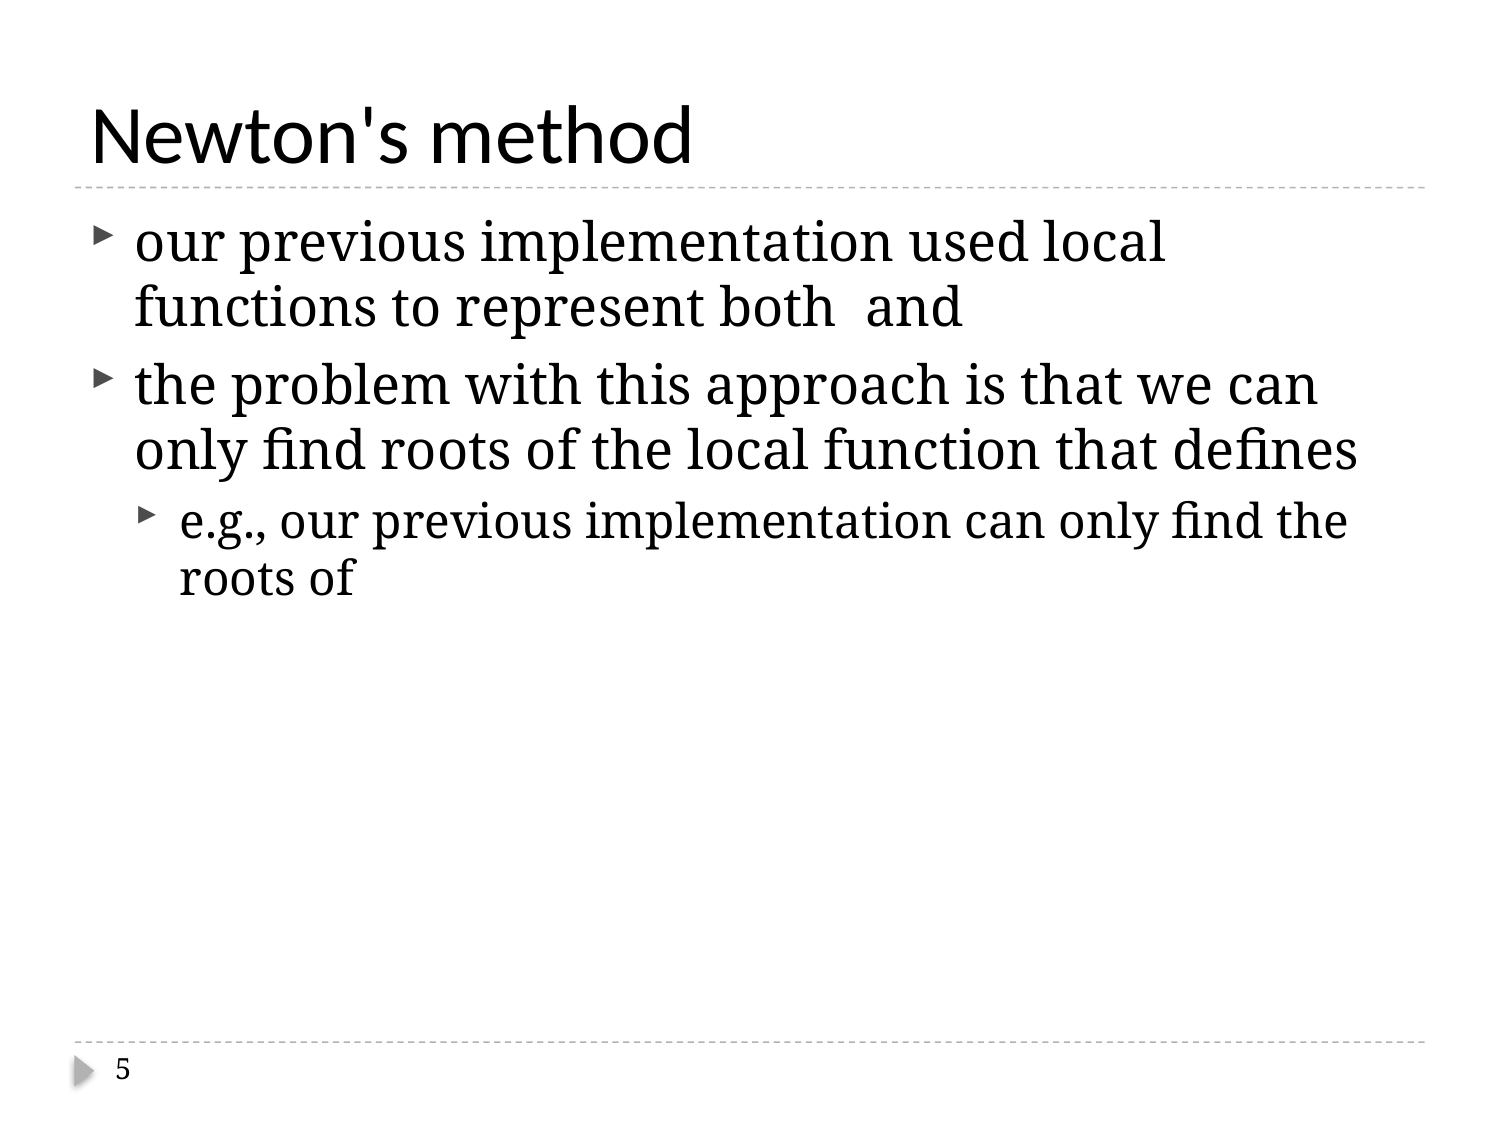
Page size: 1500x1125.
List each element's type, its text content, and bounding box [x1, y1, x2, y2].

title Newton's method [74, 24, 1426, 188]
slide_number 5 [100, 1042, 426, 1103]
